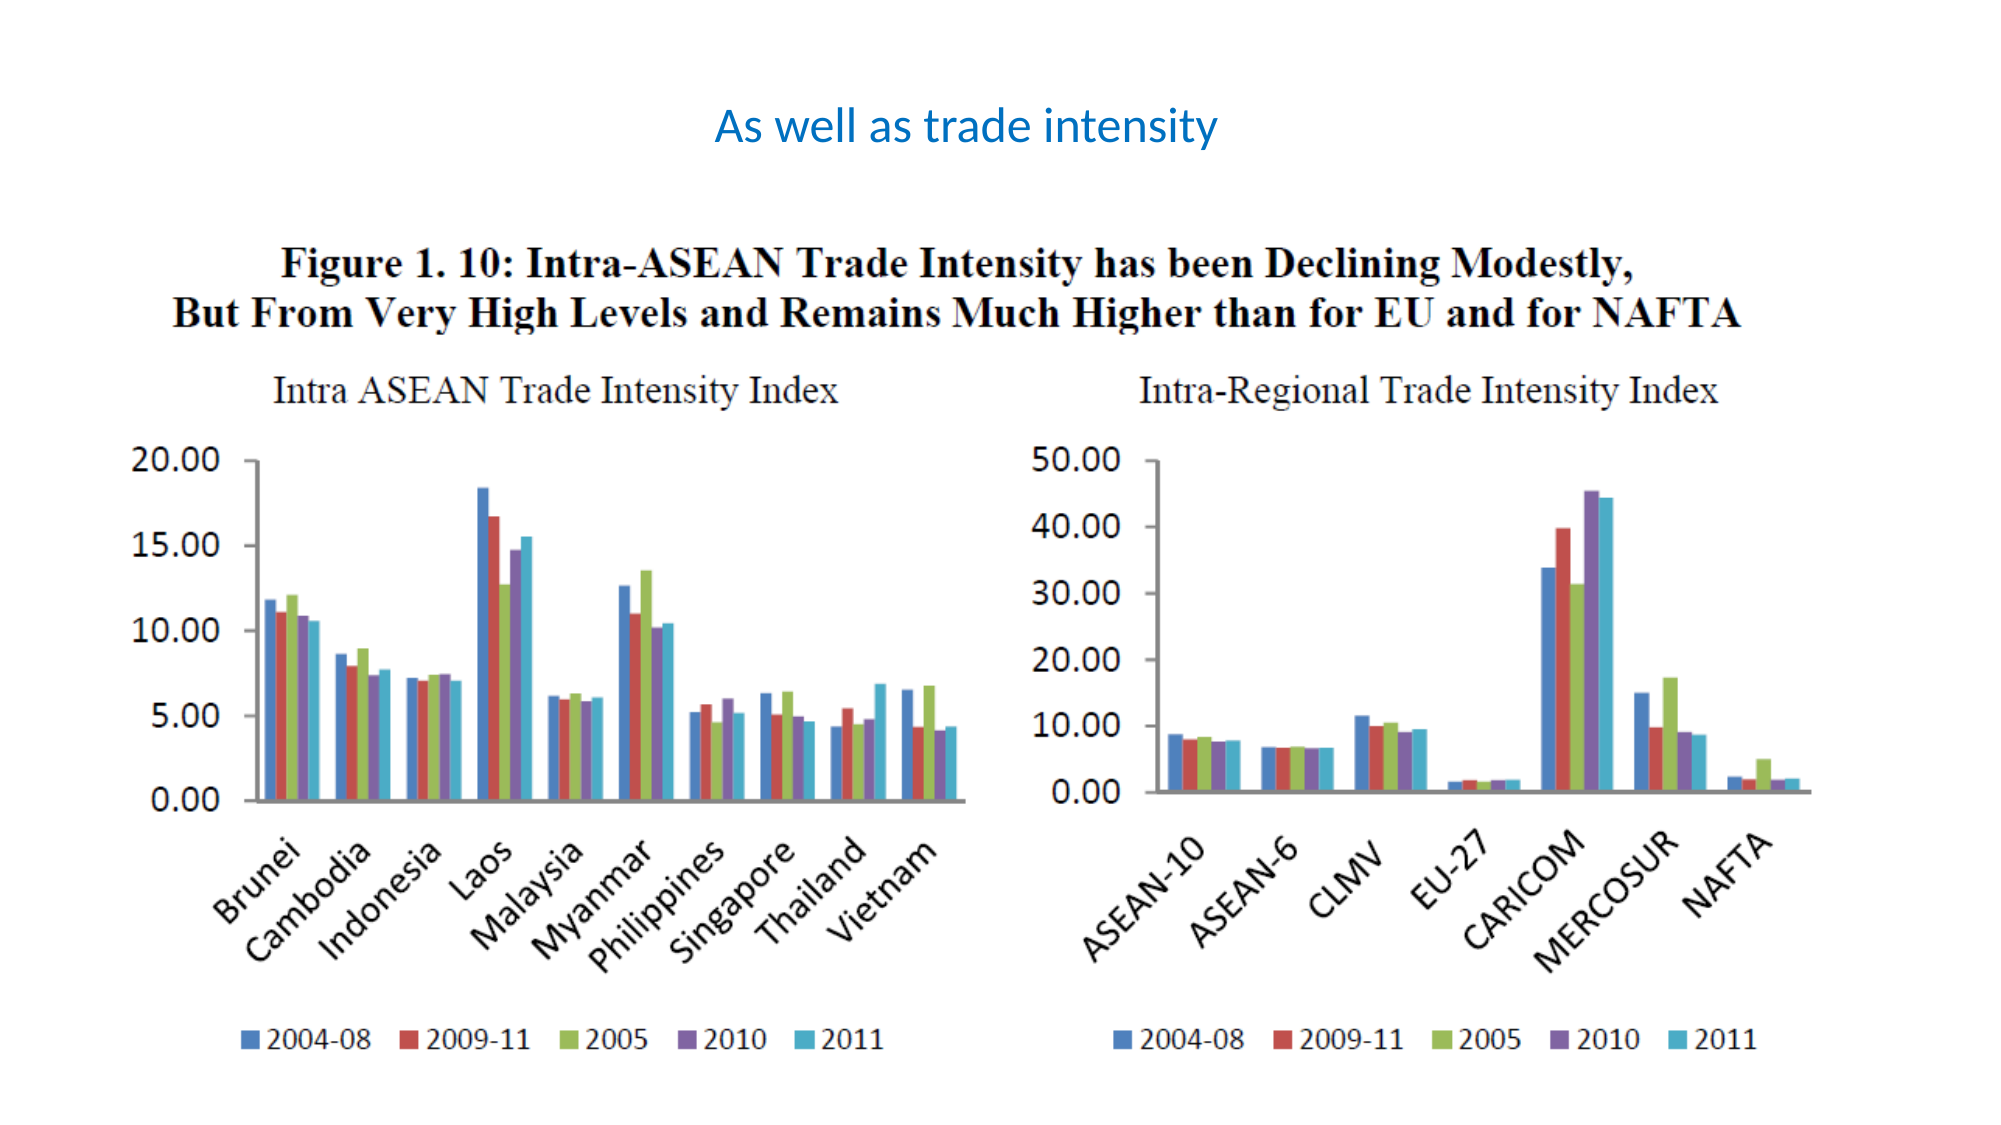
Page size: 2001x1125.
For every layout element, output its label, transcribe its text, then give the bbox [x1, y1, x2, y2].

text_box As well as trade intensity [699, 85, 1234, 160]
picture [103, 220, 1917, 1125]
